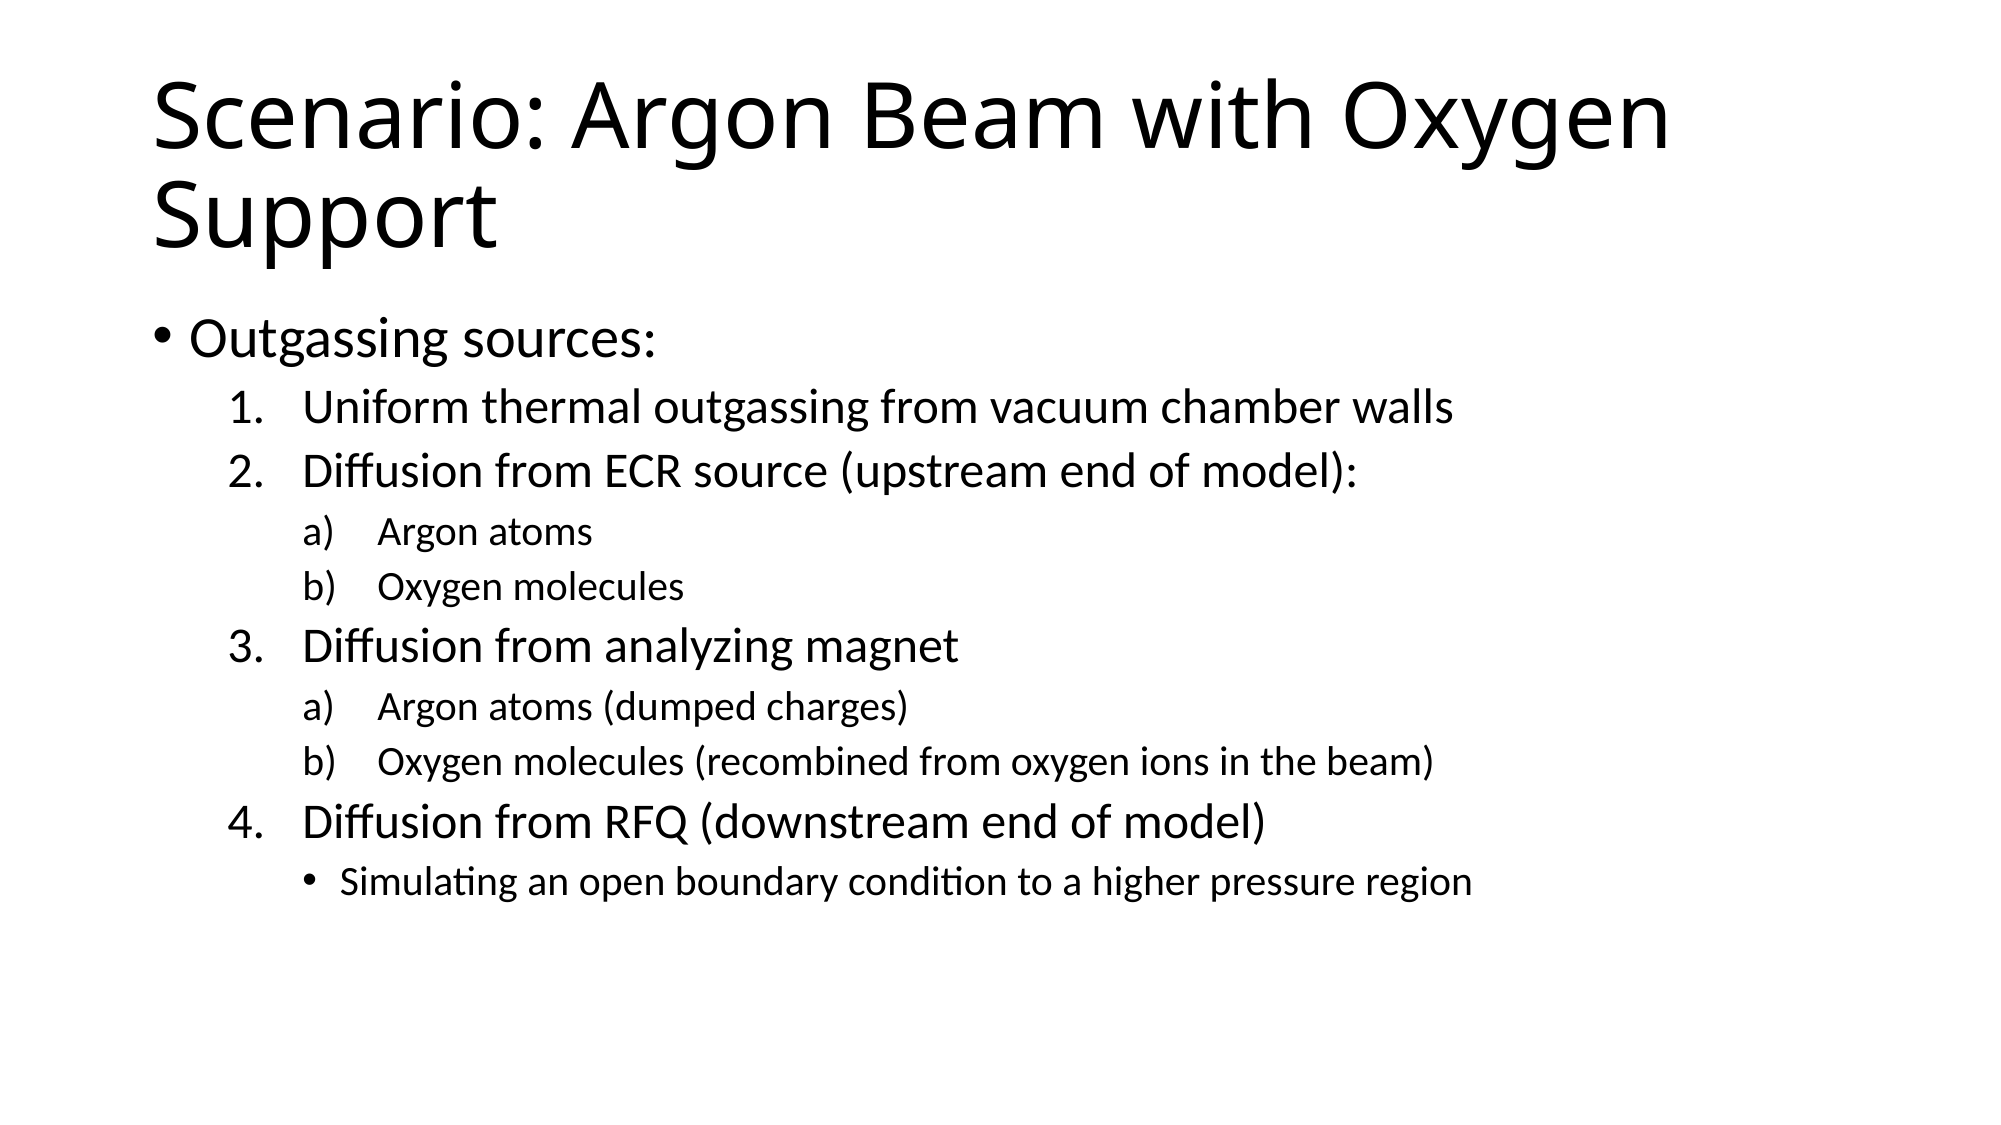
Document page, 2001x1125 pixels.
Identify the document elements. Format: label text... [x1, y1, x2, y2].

title Scenario: Argon Beam with Oxygen Support [137, 59, 1863, 278]
list Outgassing sources: Uniform thermal outgassing from vacuum chamber walls Diffusion from ECR source (upstream end of model): Argon atoms Oxygen molecules Diffusion from analyzing magnet Argon atoms (dumped charges) Oxygen molecules (recombined from oxygen ions in the beam) Diffusion from RFQ (downstream end of model) Simulating an open boundary condition to a higher pressure region [137, 299, 1863, 1014]
